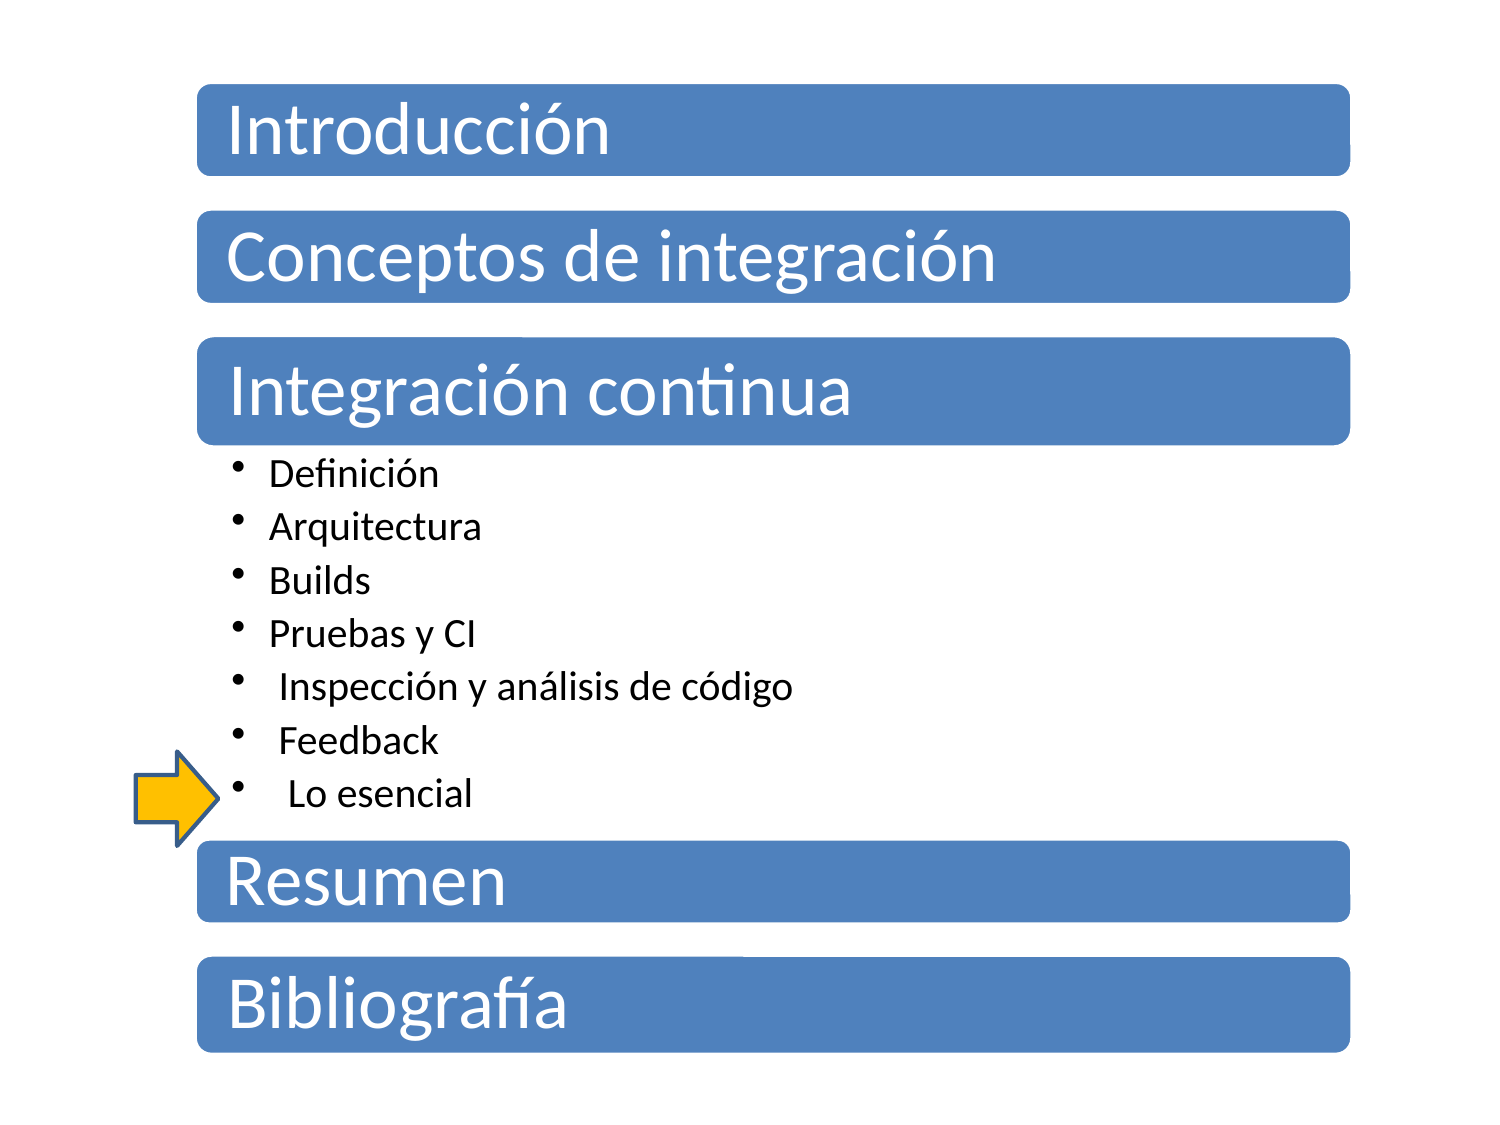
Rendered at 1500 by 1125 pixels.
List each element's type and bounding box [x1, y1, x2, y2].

text_box [135, 751, 219, 846]
